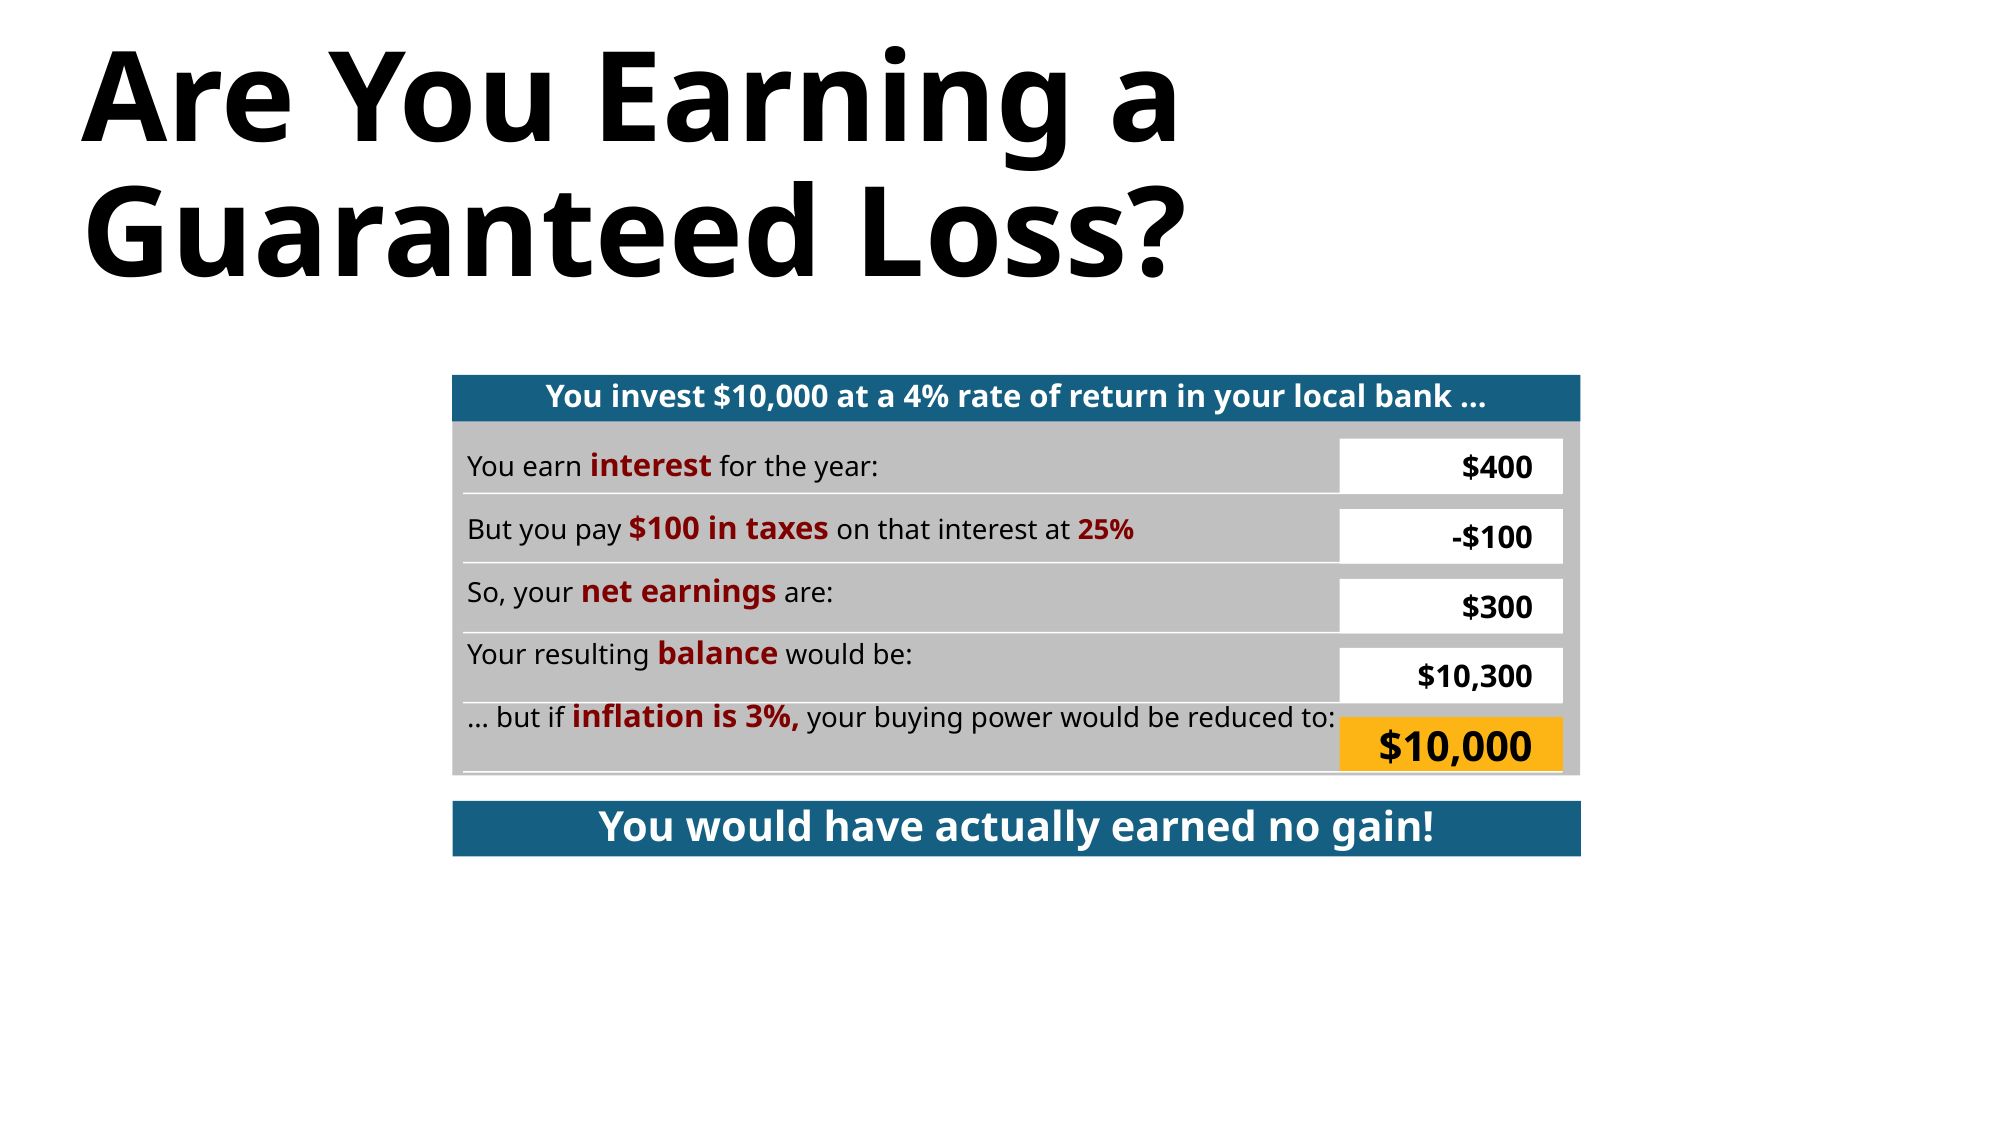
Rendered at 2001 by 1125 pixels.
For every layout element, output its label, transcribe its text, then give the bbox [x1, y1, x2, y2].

text_box You invest $10,000 at a 4% rate of return in your local bank … [452, 374, 1581, 422]
text_box -$100 [1339, 509, 1563, 562]
text_box You would have actually earned no gain! [452, 800, 1581, 857]
text_box You earn interest for the year: But you pay $100 in taxes on that interest at 25% So, your net earnings are: Your resulting balance would be: … but if inflation is 3%, your buying power would be reduced to: [452, 422, 1581, 776]
text_box $10,300 [1339, 647, 1563, 702]
text_box $10,000 [1339, 717, 1563, 771]
title Are You Earning a Guaranteed Loss? [66, 47, 1744, 291]
text_box $400 [1339, 438, 1563, 493]
text_box $300 [1339, 578, 1563, 632]
